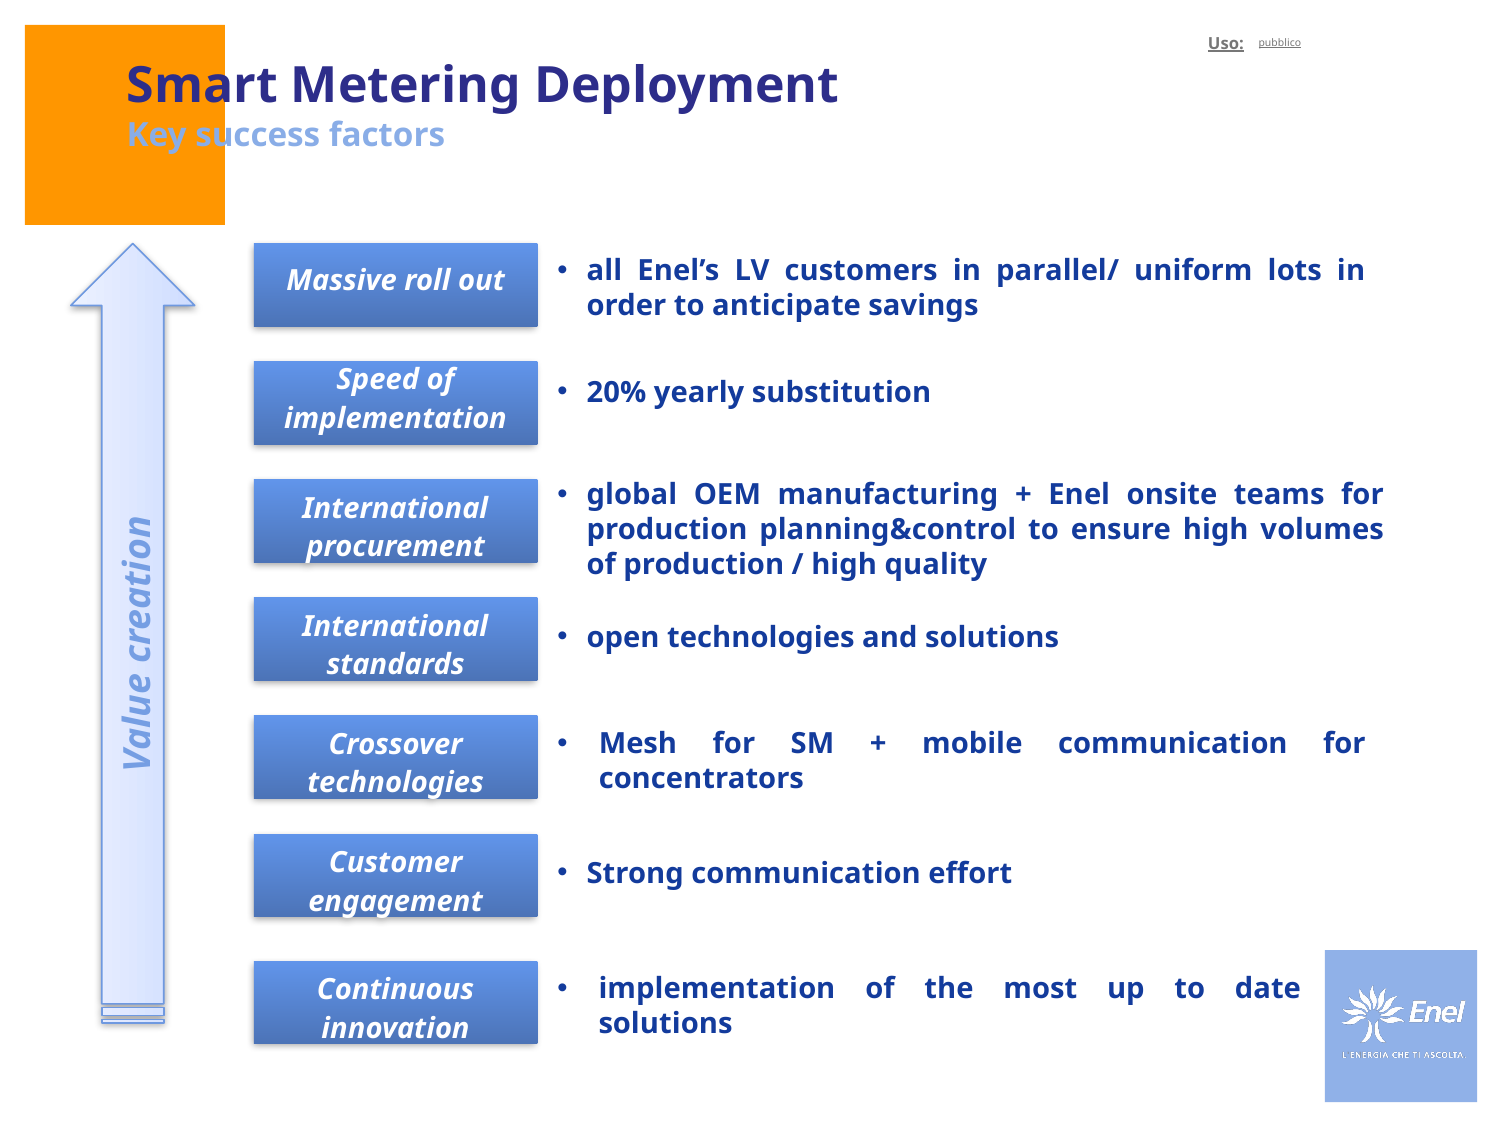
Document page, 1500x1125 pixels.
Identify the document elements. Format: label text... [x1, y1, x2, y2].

text_box Customer engagement [253, 834, 538, 917]
picture [1327, 978, 1480, 1066]
text_box Crossover technologies [253, 715, 538, 799]
text_box open technologies and solutions [549, 609, 1382, 687]
text_box Speed of implementation [253, 361, 538, 445]
text_box global OEM manufacturing + Enel onsite teams for production planning&control to ensure high volumes of production / high quality [549, 467, 1400, 586]
text_box all Enel’s LV customers in parallel/ uniform lots in order to anticipate savings 20% yearly substitution [549, 243, 1382, 327]
text_box Continuous innovation [253, 961, 538, 1044]
title Smart Metering Deployment Key success factors [111, 0, 1388, 162]
text_box Mesh for SM + mobile communication for concentrators [549, 716, 1382, 793]
text_box International procurement [253, 479, 538, 563]
text_box [549, 358, 1382, 442]
text_box Value creation [70, 242, 196, 1005]
text_box International standards [253, 597, 538, 681]
text_box implementation of the most up to date solutions [549, 961, 1317, 1038]
text_box Massive roll out [253, 243, 538, 327]
text_box Value creation [101, 1007, 165, 1016]
text_box Value creation [101, 1019, 165, 1024]
text_box Strong communication effort [549, 810, 1382, 918]
